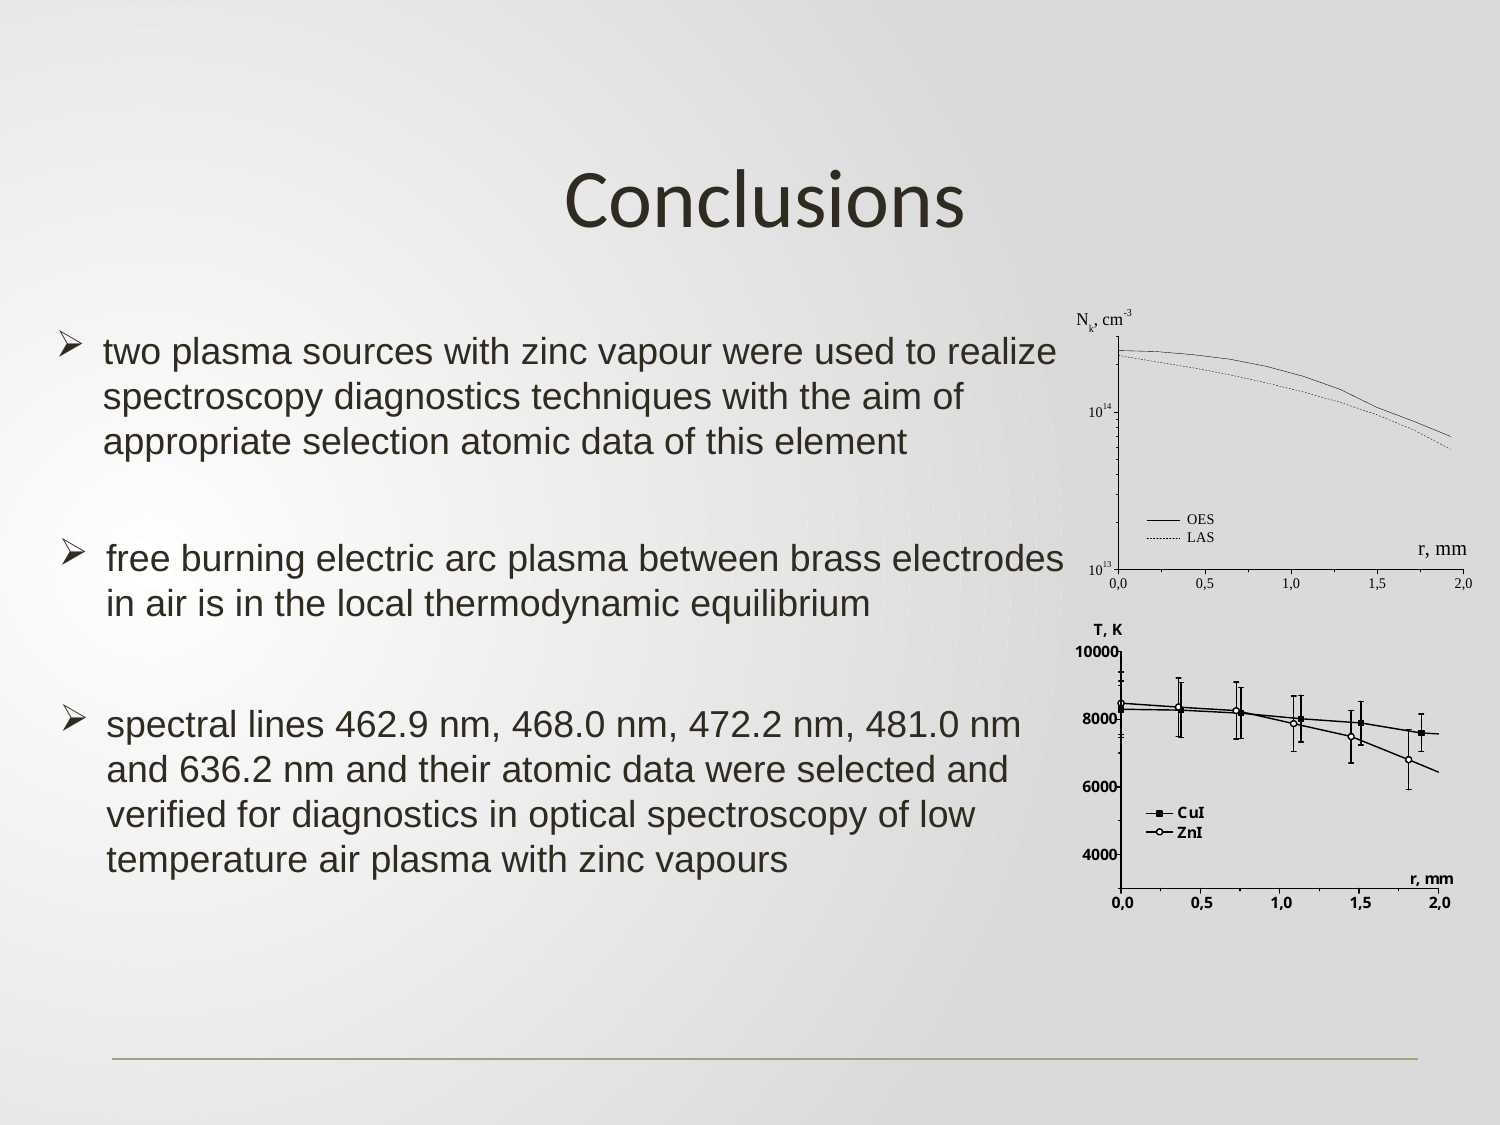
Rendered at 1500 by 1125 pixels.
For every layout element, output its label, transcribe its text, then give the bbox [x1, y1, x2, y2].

text_box two plasma sources with zinc vapour were used to realize spectroscopy diagnostics techniques with the aim of appropriate selection atomic data of this element [41, 319, 1071, 469]
text_box Conclusions [124, 136, 1407, 252]
text_box spectral lines 462.9 nm, 468.0 nm, 472.2 nm, 481.0 nm and 636.2 nm and their atomic data were selected and verified for diagnostics in optical spectroscopy of low temperature air plasma with zinc vapours [44, 692, 1065, 888]
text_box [1074, 302, 1495, 599]
text_box free burning electric arc plasma between brass electrodes in air is in the local thermodynamic equilibrium [44, 526, 1073, 632]
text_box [1068, 609, 1481, 915]
